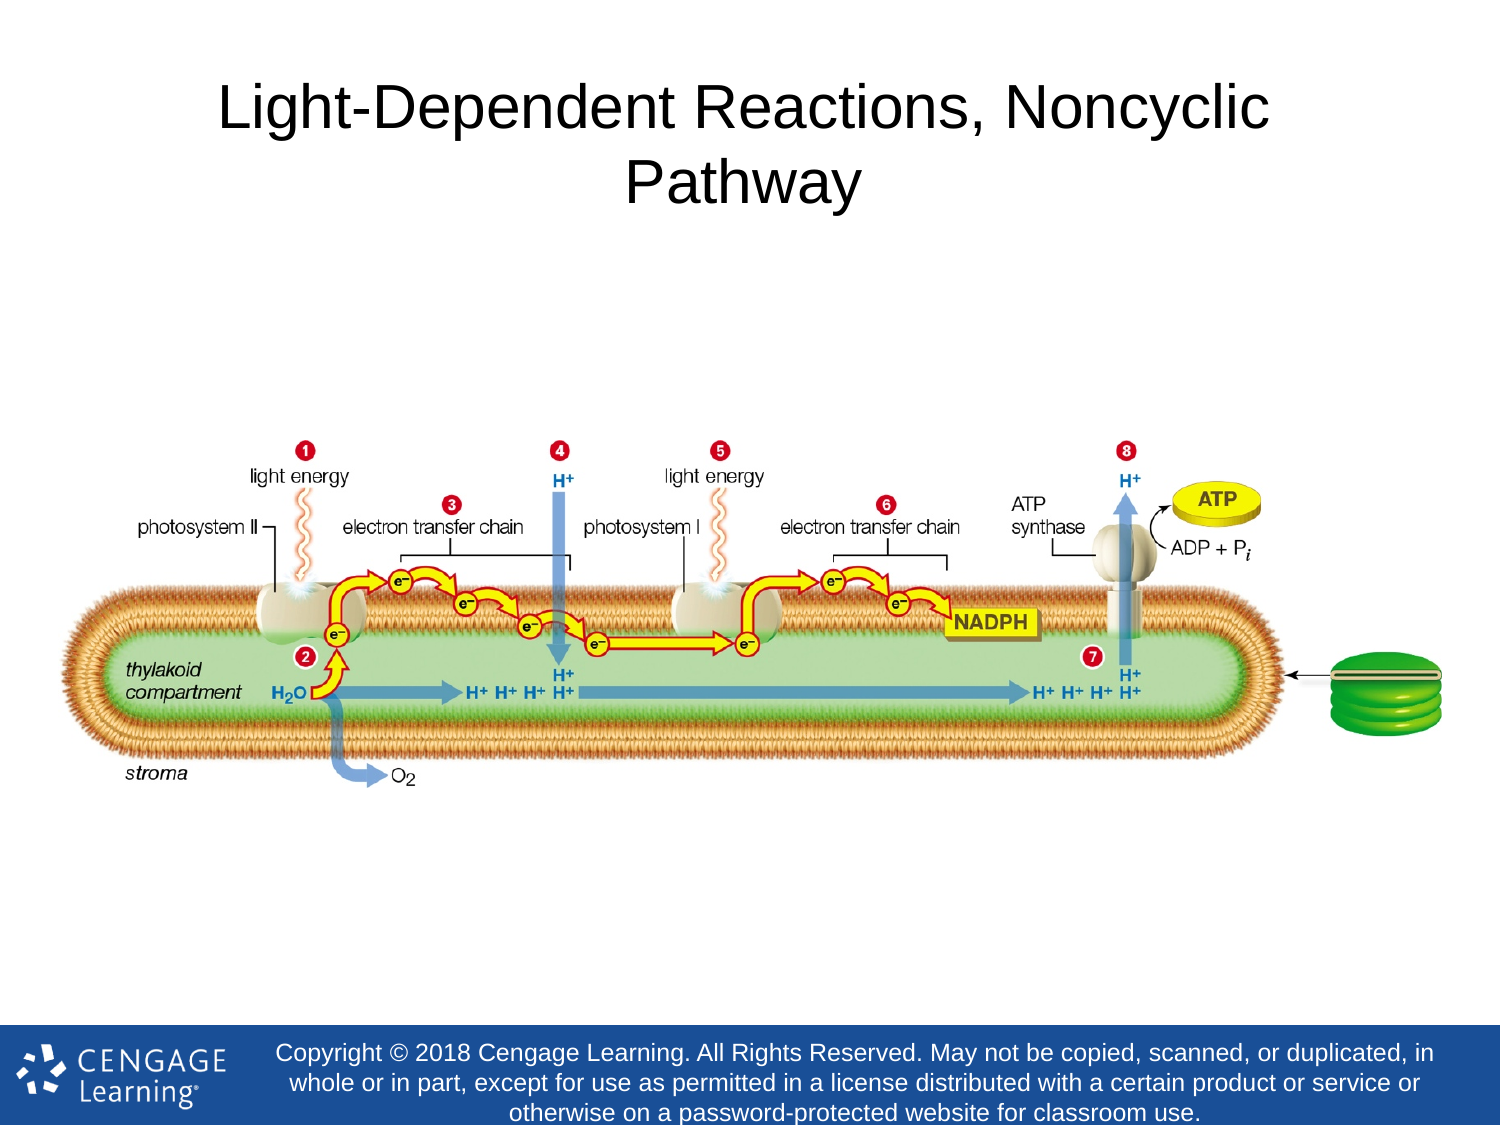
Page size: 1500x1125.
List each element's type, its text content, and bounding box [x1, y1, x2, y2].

title Light-Dependent Reactions, Noncyclic Pathway [85, 58, 1403, 224]
picture [12, 1040, 229, 1113]
picture [58, 439, 1442, 788]
